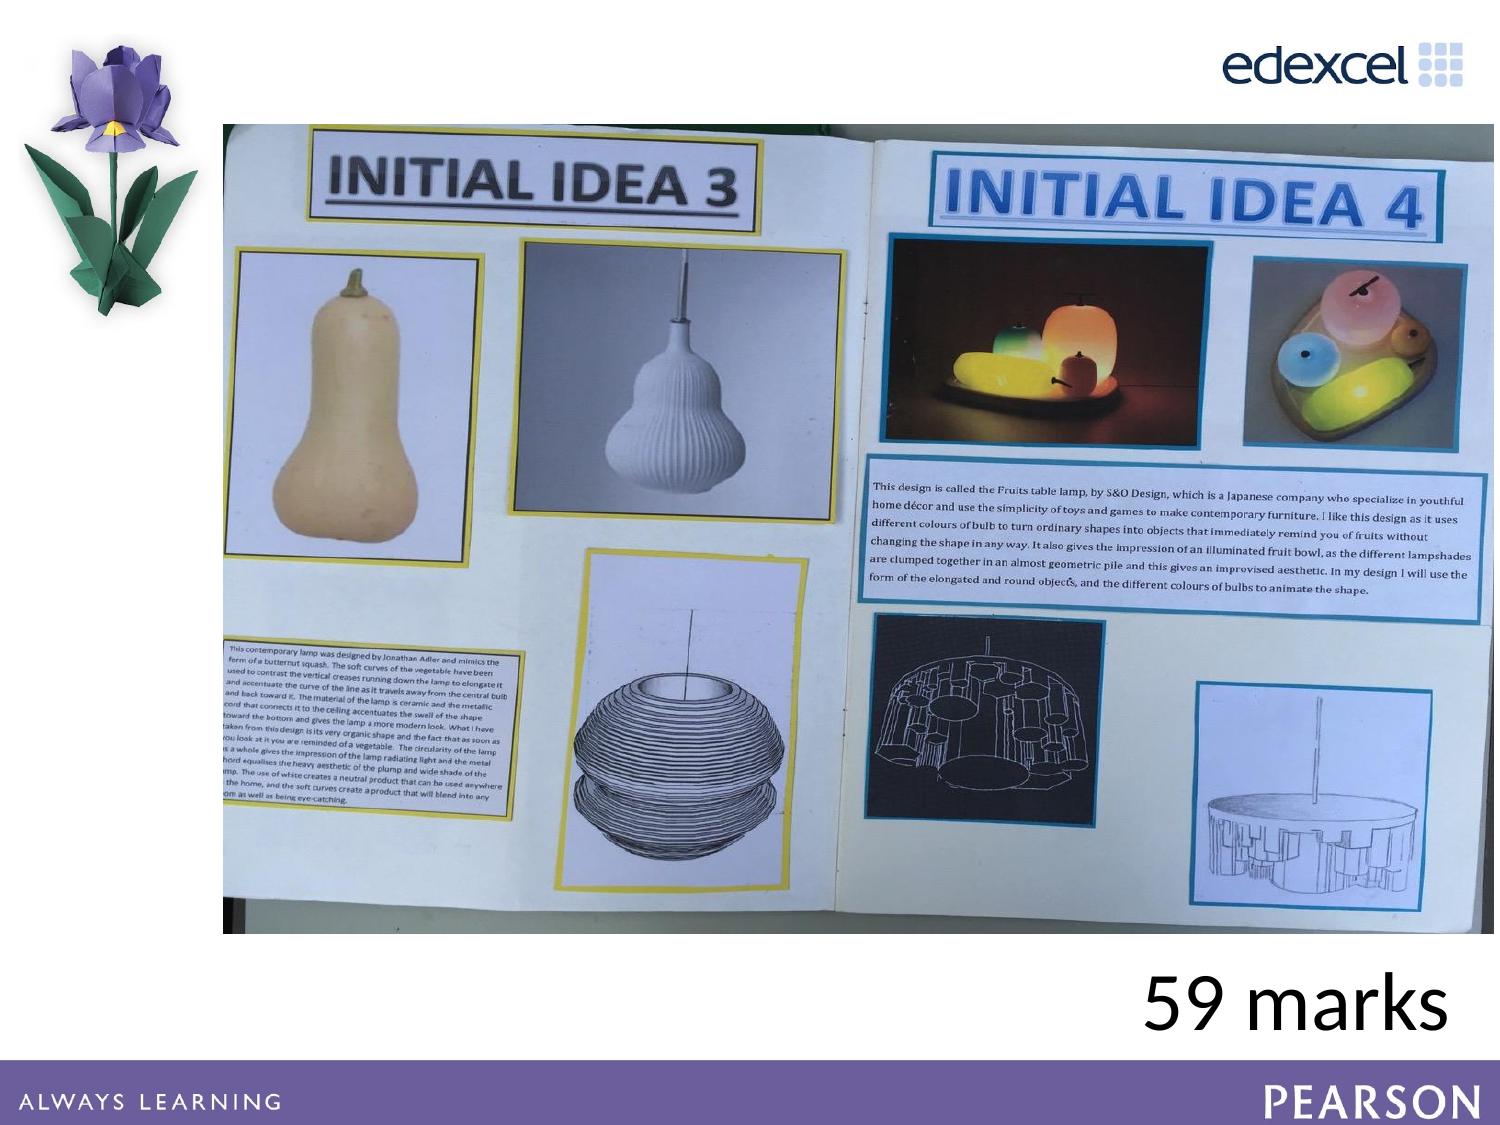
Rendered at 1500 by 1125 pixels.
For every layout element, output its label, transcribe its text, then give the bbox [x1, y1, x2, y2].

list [223, 124, 1500, 934]
text_box 59 marks [1126, 943, 1484, 1051]
picture [0, 0, 1500, 1125]
